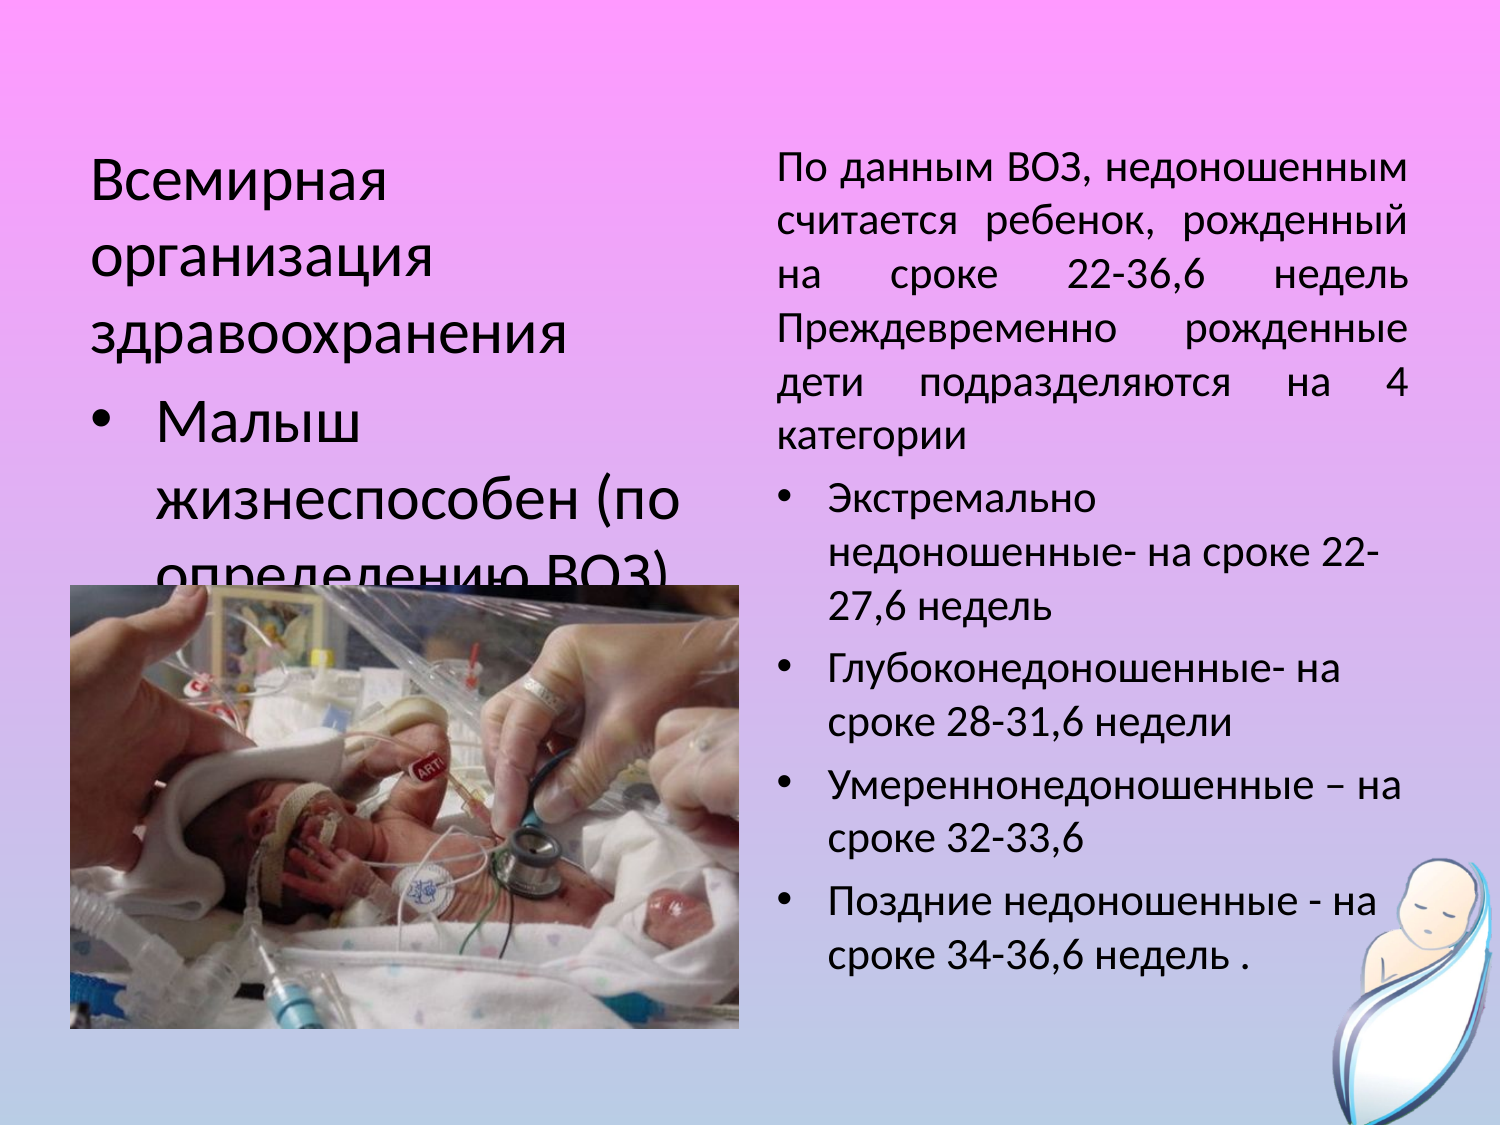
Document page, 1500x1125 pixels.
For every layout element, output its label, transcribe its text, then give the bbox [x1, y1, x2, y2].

picture [1313, 847, 1500, 1125]
list Всемирная организация здравоохранения Малыш жизнеспособен (по определению ВОЗ) при массе тела 500 г и выше, длине тела 25 см и более и при сроке гестации более 22 недель [75, 128, 761, 1005]
picture [70, 585, 739, 1030]
list По данным ВОЗ, недоношенным считается ребенок, рожденный на сроке 22-36,6 недель Преждевременно рожденные дети подразделяются на 4 категории Экстремально недоношенные- на сроке 22-27,6 недель Глубоконедоношенные- на сроке 28-31,6 недели Умереннонедоношенные – на сроке 32-33,6 Поздние недоношенные - на сроке 34-36,6 недель . [761, 128, 1425, 1029]
